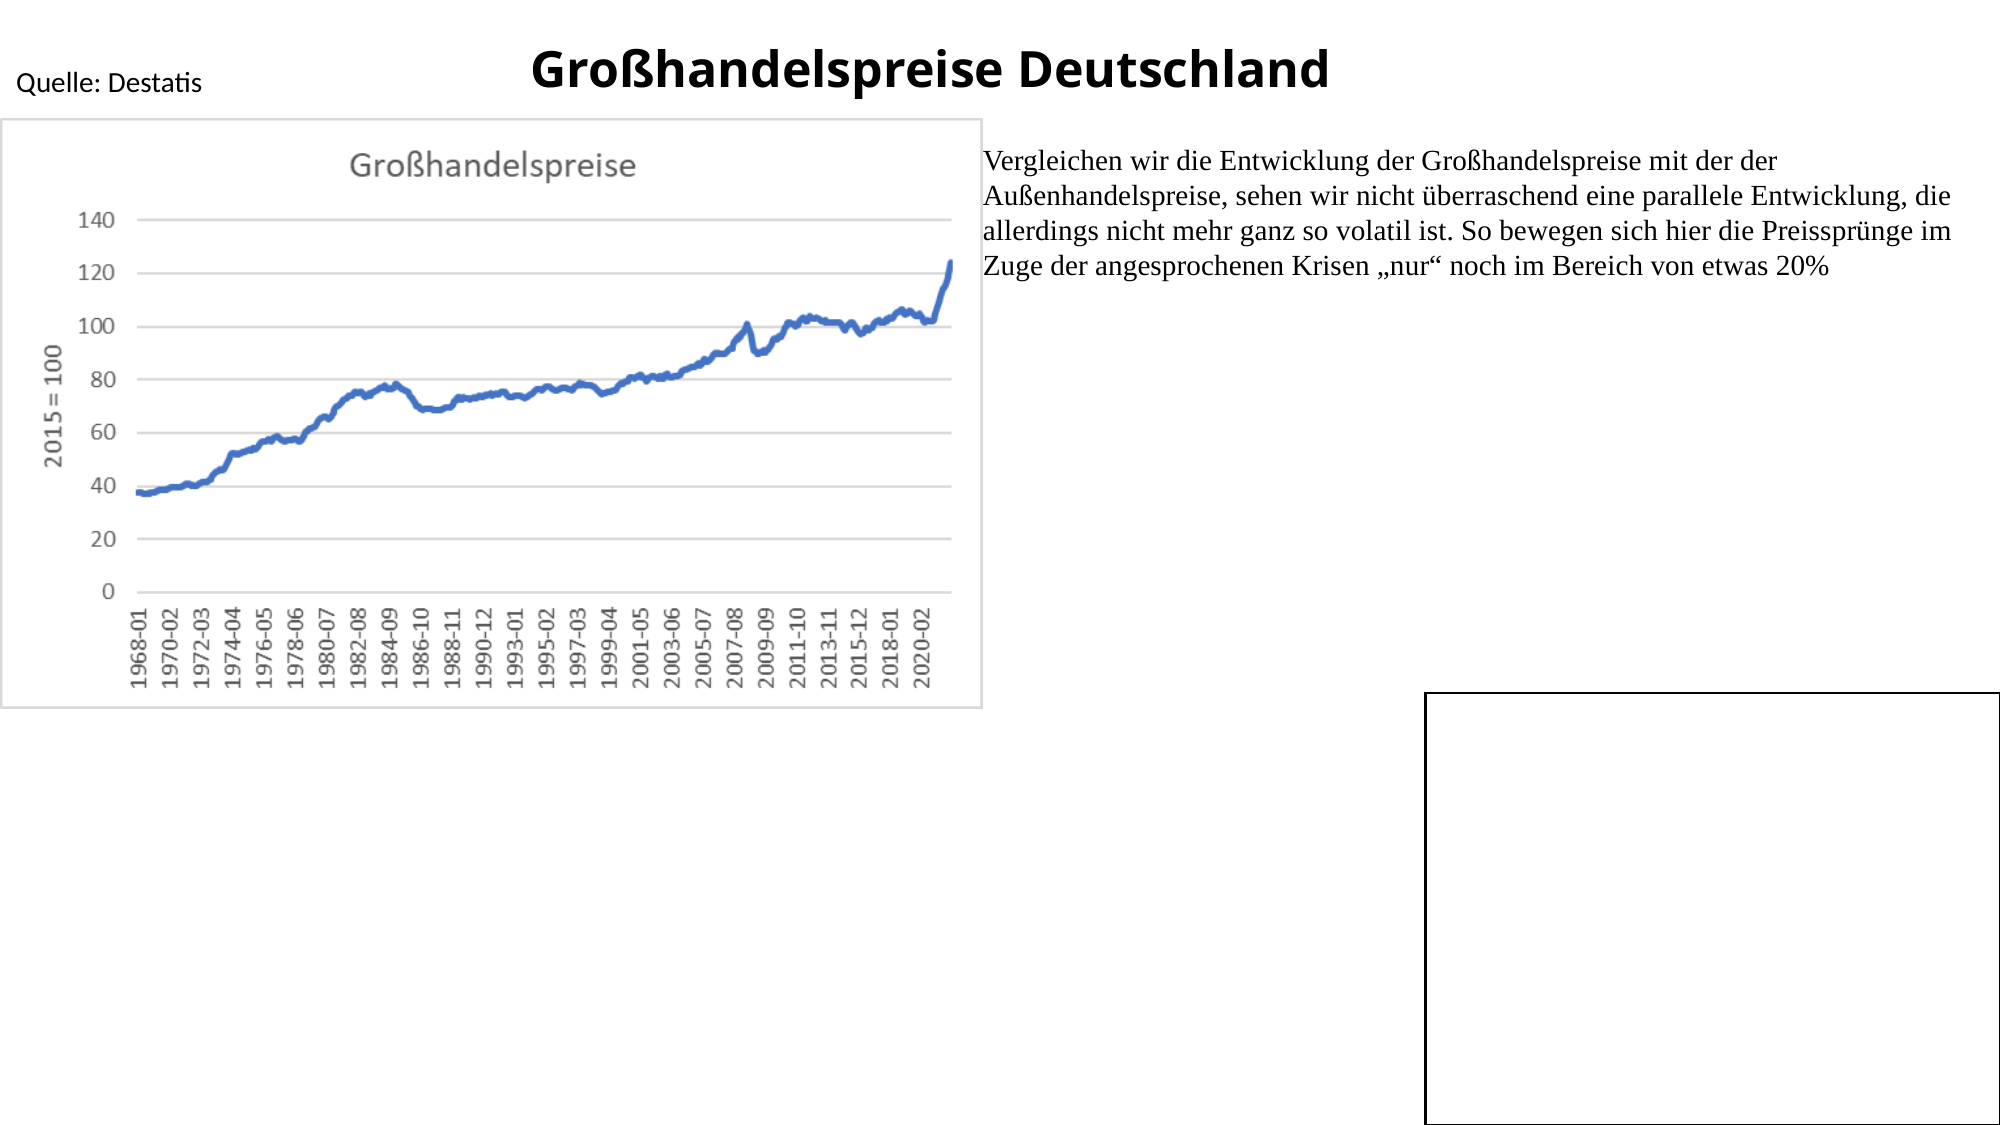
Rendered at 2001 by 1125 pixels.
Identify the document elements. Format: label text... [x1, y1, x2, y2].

picture [0, 118, 983, 709]
text_box Großhandelspreise Deutschland [515, 30, 1468, 106]
text_box Vergleichen wir die Entwicklung der Großhandelspreise mit der der Außenhandelspreise, sehen wir nicht überraschend eine parallele Entwicklung, die allerdings nicht mehr ganz so volatil ist. So bewegen sich hier die Preissprünge im Zuge der angesprochenen Krisen „nur“ noch im Bereich von etwas 20% [983, 134, 1988, 299]
text_box [1424, 692, 2000, 1125]
text_box Quelle: Destatis [1, 56, 218, 106]
